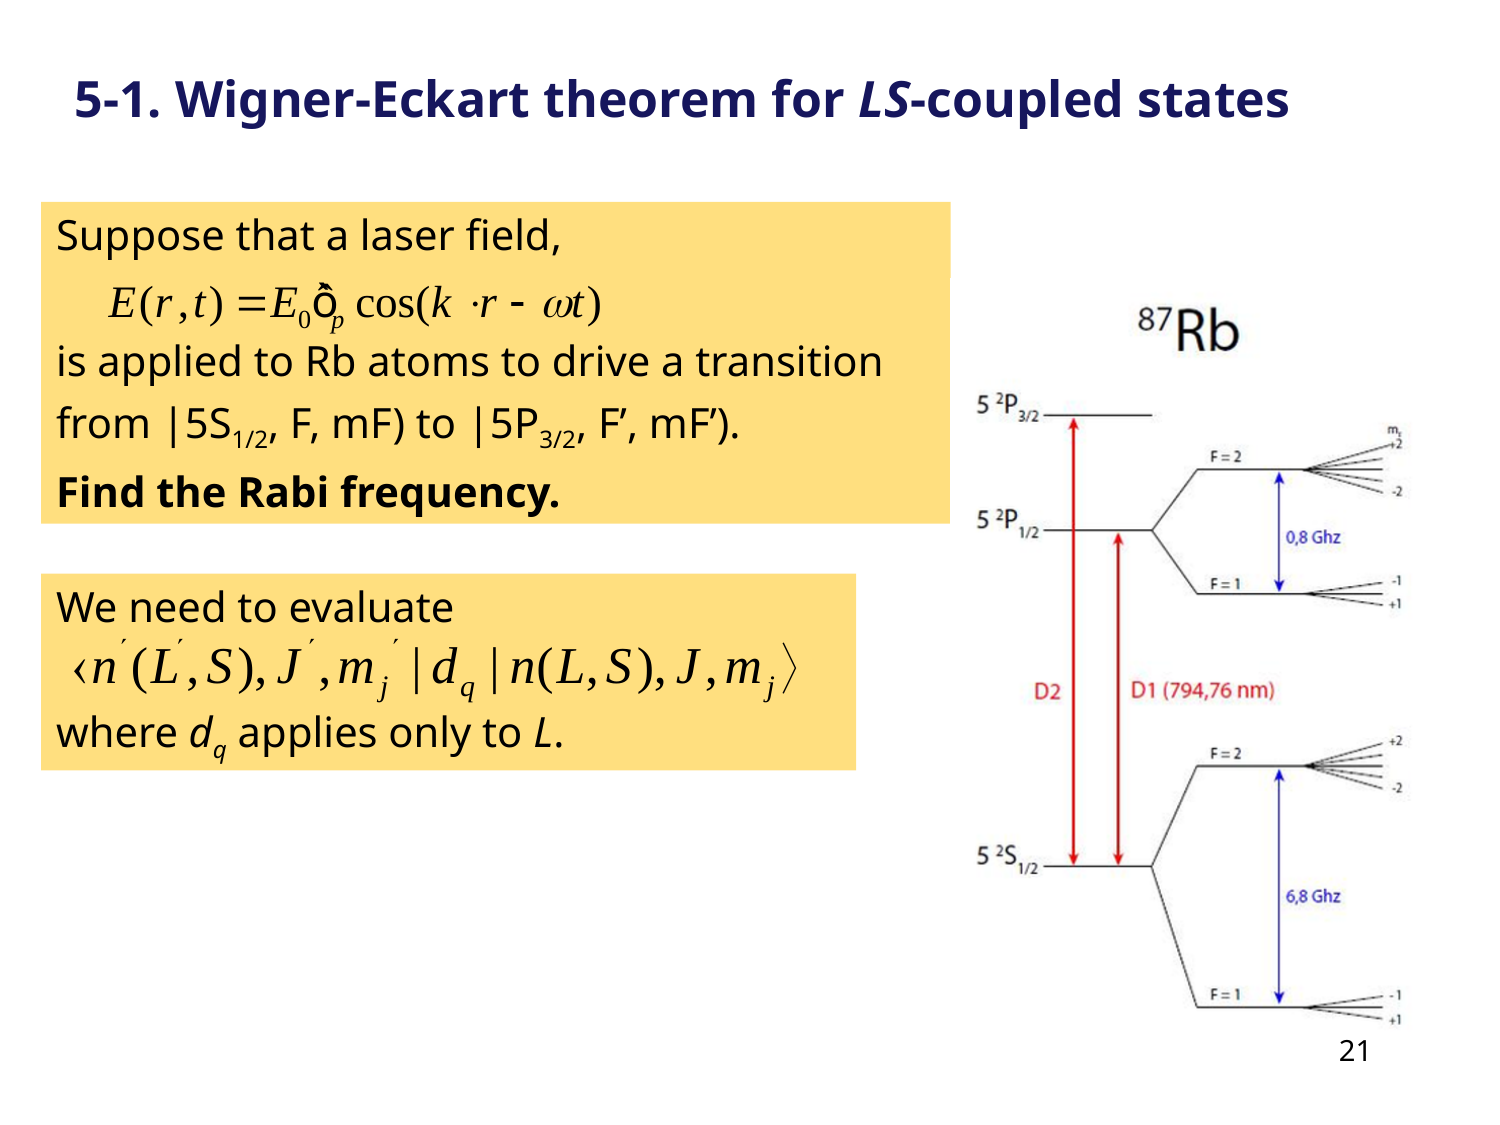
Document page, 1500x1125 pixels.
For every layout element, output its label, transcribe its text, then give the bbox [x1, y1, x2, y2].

picture [950, 278, 1475, 1040]
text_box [40, 573, 857, 766]
text_box 5-1. Wigner-Eckart theorem for LS-coupled states [59, 46, 1419, 148]
slide_number 21 [1074, 1047, 1388, 1101]
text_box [40, 201, 951, 521]
